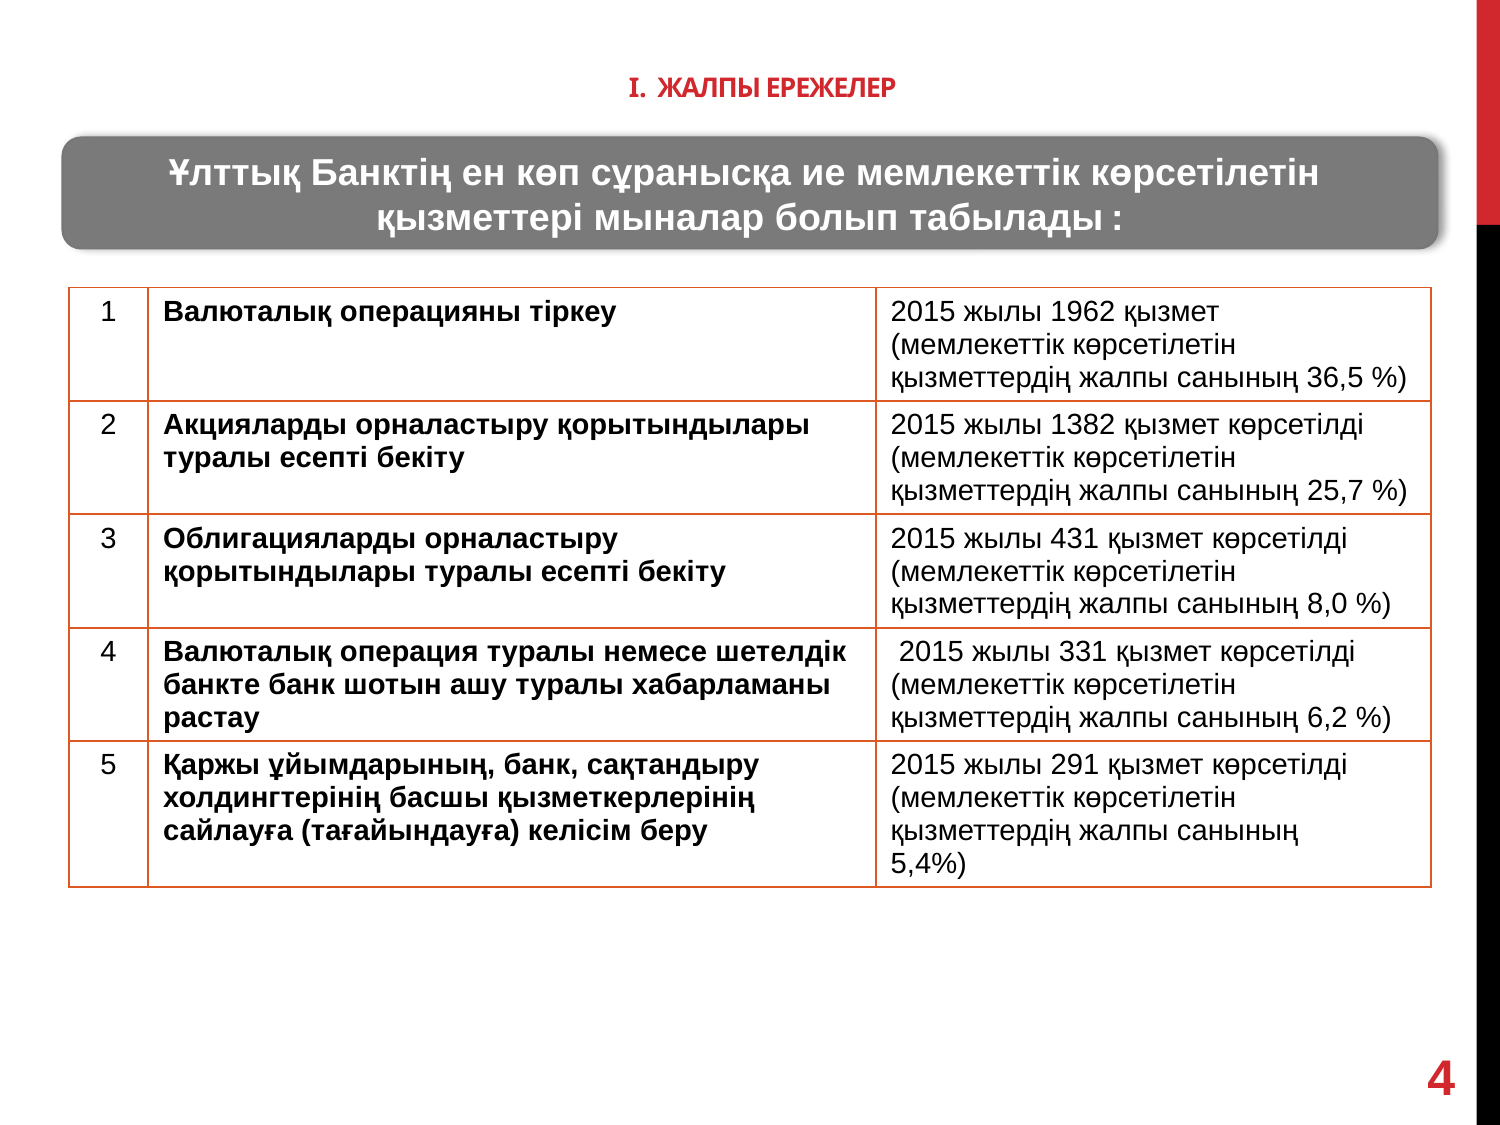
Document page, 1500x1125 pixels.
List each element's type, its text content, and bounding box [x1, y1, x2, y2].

table_cell Валюталық операция туралы немесе шетелдік банкте банк шотын ашу туралы хабарламаны растау [149, 629, 875, 740]
table_cell 5 [70, 742, 147, 886]
table_cell Қаржы ұйымдарының, банк, сақтандыру холдингтерінің басшы қызметкерлерінің сайлауға (тағайындауға) келісім беру [149, 742, 875, 886]
title I. ЖАЛПЫ ЕРЕЖЕЛЕР [87, 50, 1438, 113]
slide_number 4 [1412, 1037, 1475, 1113]
table_cell 4 [70, 629, 147, 740]
table_header 1 [70, 288, 147, 400]
table_cell Облигацияларды орналастыру қорытындылары туралы есепті бекіту [149, 515, 875, 627]
text_box Ұлттық Банктің ен көп сұранысқа ие мемлекеттік көрсетілетін қызметтері мыналар болып табылады : [61, 136, 1439, 250]
table_cell Акцияларды орналастыру қорытындылары туралы есепті бекіту [149, 402, 875, 513]
table_header Валюталық операцияны тіркеу [149, 288, 875, 400]
table_cell 2015 жылы 291 қызмет көрсетілді (мемлекеттік көрсетілетін қызметтердің жалпы санының 5,4%) [877, 742, 1430, 886]
table_cell 2015 жылы 1382 қызмет көрсетілді (мемлекеттік көрсетілетін қызметтердің жалпы санының 25,7 %) [877, 402, 1430, 513]
table_cell 2 [70, 402, 147, 513]
table_cell 2015 жылы 431 қызмет көрсетілді (мемлекеттік көрсетілетін қызметтердің жалпы санының 8,0 %) [877, 515, 1430, 627]
table_cell 2015 жылы 331 қызмет көрсетілді (мемлекеттік көрсетілетін қызметтердің жалпы санының 6,2 %) [877, 629, 1430, 740]
table_header 2015 жылы 1962 қызмет (мемлекеттік көрсетілетін қызметтердің жалпы санының 36,5 %) [877, 288, 1430, 400]
table_cell 3 [70, 515, 147, 627]
